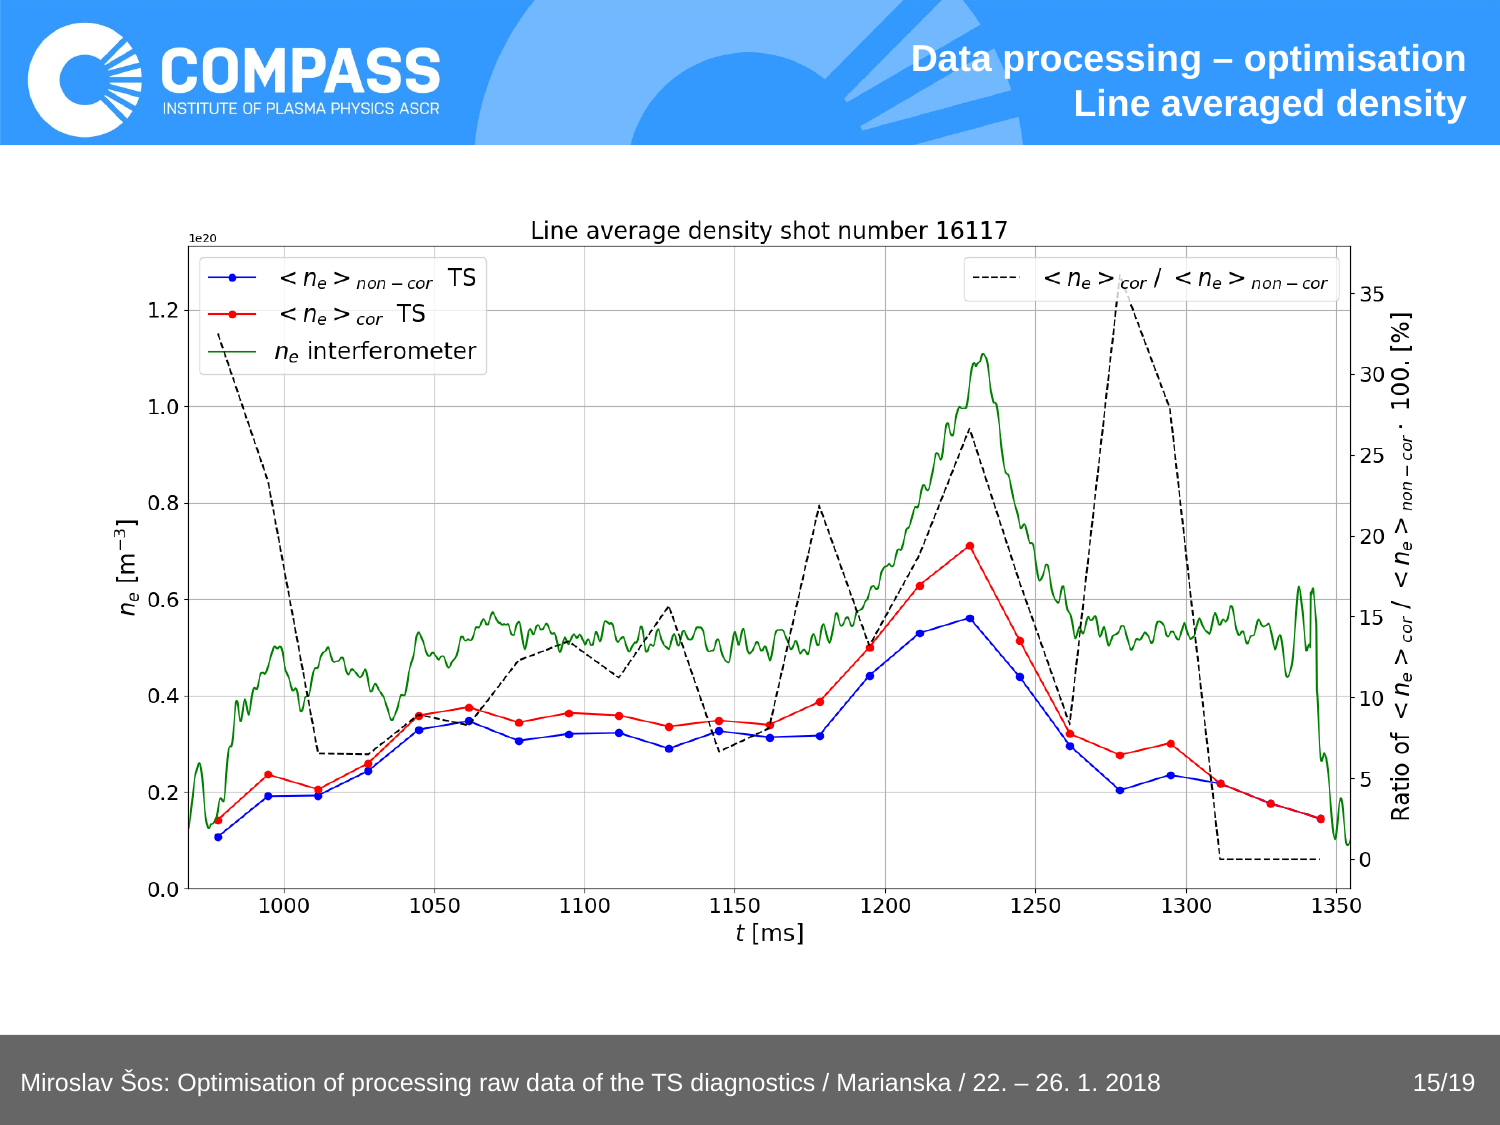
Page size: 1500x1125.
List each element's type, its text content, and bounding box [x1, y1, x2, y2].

text_box [0, 1034, 1500, 1125]
picture [0, 0, 1500, 980]
text_box 15/19 [1375, 1058, 1491, 1104]
text_box Miroslav Šos: Optimisation of processing raw data of the TS diagnostics / Marianska / 22. – 26. 1. 2018 [5, 1058, 1223, 1104]
